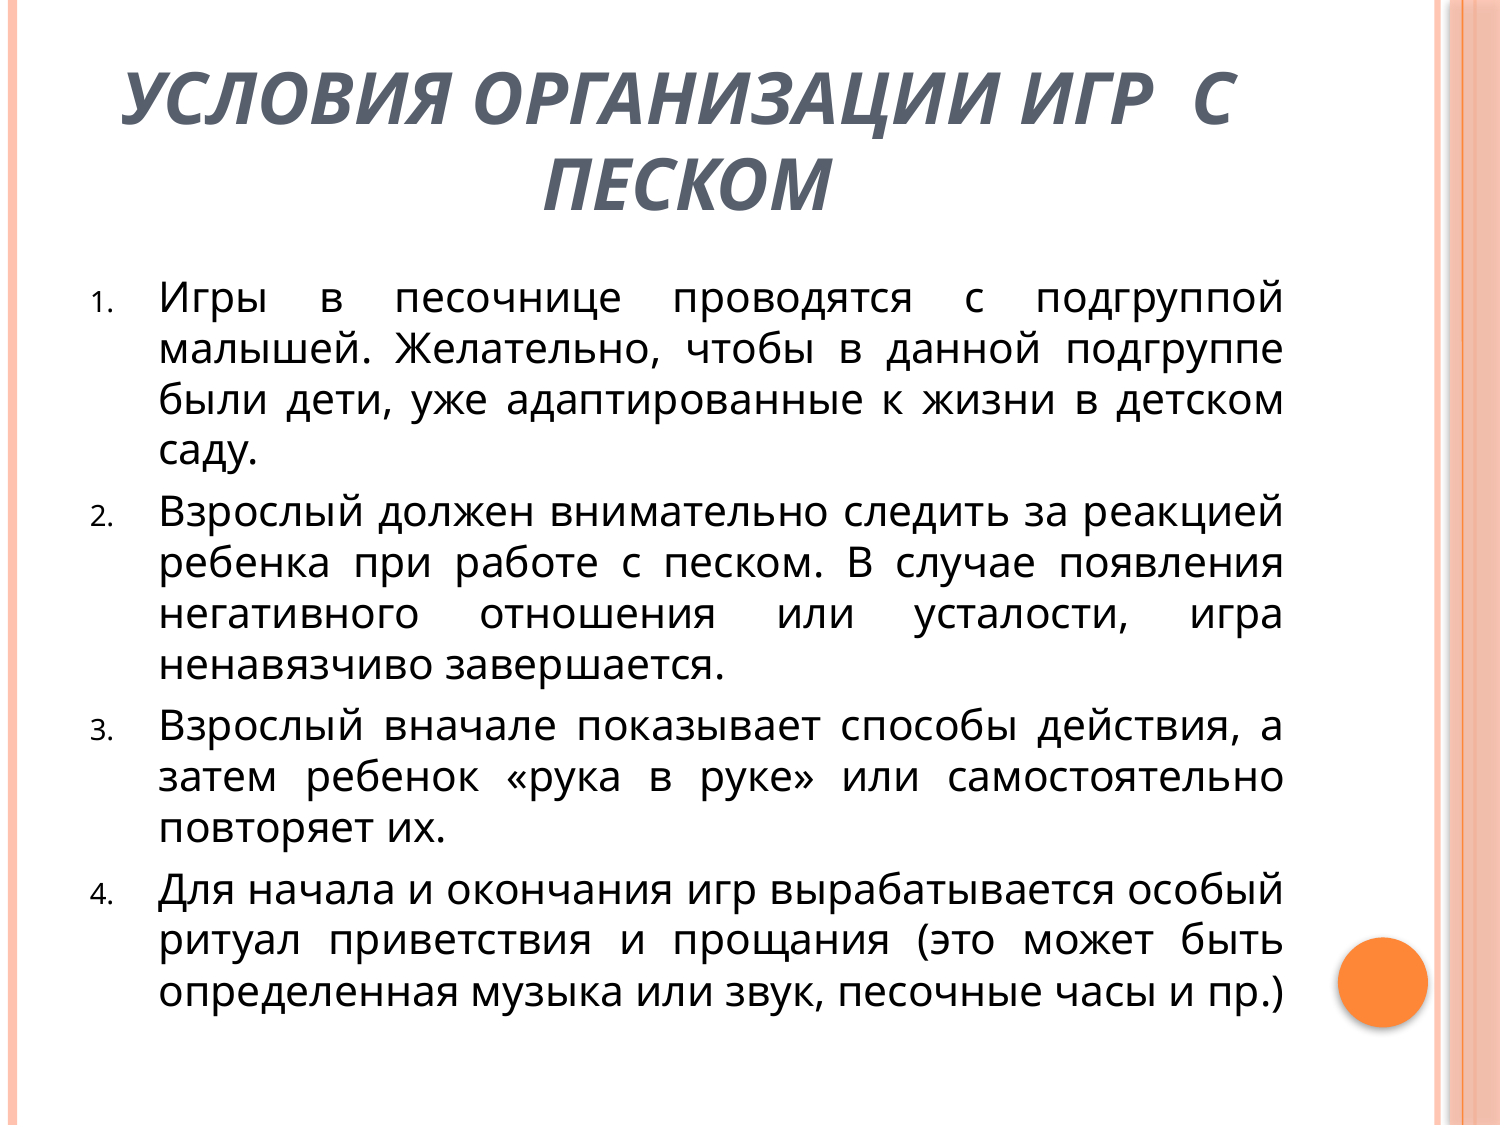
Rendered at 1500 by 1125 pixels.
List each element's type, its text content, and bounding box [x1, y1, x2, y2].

list Игры в песочнице проводятся с подгруппой малышей. Желательно, чтобы в данной подгруппе были дети, уже адаптированные к жизни в детском саду. Взрослый должен внимательно следить за реакцией ребенка при работе с песком. В случае появления негативного отношения или усталости, игра ненавязчиво завершается. Взрослый вначале показывает способы действия, а затем ребенок «рука в руке» или самостоятельно повторяет их. Для начала и окончания игр вырабатывается особый ритуал приветствия и прощания (это может быть определенная музыка или звук, песочные часы и пр.) [75, 262, 1300, 1062]
title Условия организации игр с песком [75, 45, 1300, 233]
